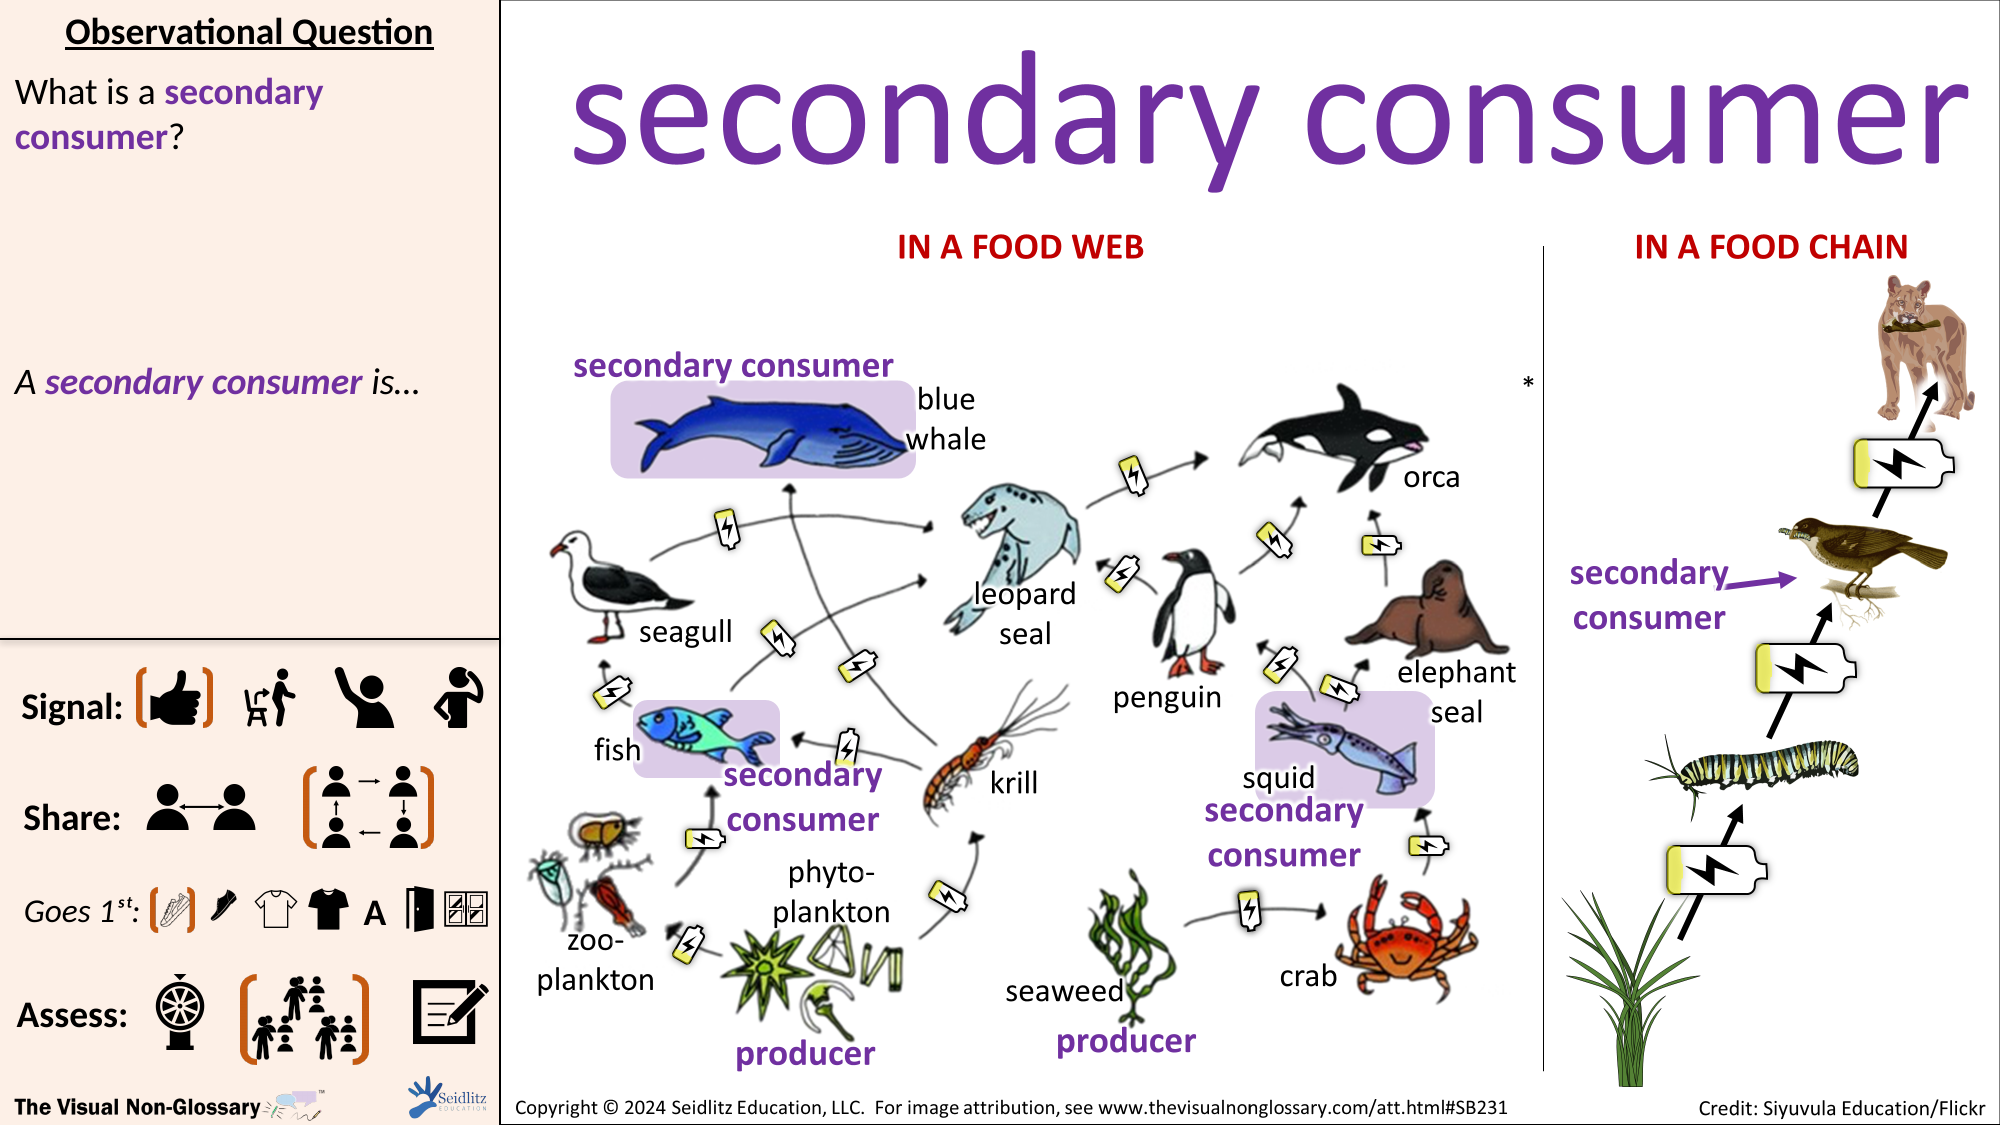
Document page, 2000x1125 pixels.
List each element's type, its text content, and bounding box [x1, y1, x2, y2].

picture [142, 974, 218, 1051]
picture [145, 784, 257, 830]
text_box Signal: [6, 674, 136, 735]
picture [334, 667, 395, 728]
text_box What is a secondary consumer? [0, 59, 494, 165]
picture [413, 974, 490, 1051]
picture [253, 886, 299, 932]
text_box Assess: [1, 982, 137, 1043]
picture [202, 886, 241, 925]
text_box Goes 1ˢᵗ: [9, 881, 156, 937]
picture [149, 886, 196, 934]
picture [428, 667, 490, 728]
picture [499, 0, 2000, 1125]
picture [0, 1084, 328, 1125]
picture [302, 766, 434, 850]
text_box Observational Question [50, 0, 449, 59]
picture [136, 667, 214, 728]
picture [239, 974, 370, 1066]
text_box Share: [8, 785, 137, 846]
text_box A secondary consumer is… [0, 349, 494, 455]
picture [305, 886, 352, 932]
picture [239, 667, 301, 728]
picture [397, 886, 490, 932]
picture [403, 1073, 495, 1125]
text_box A [348, 880, 402, 941]
